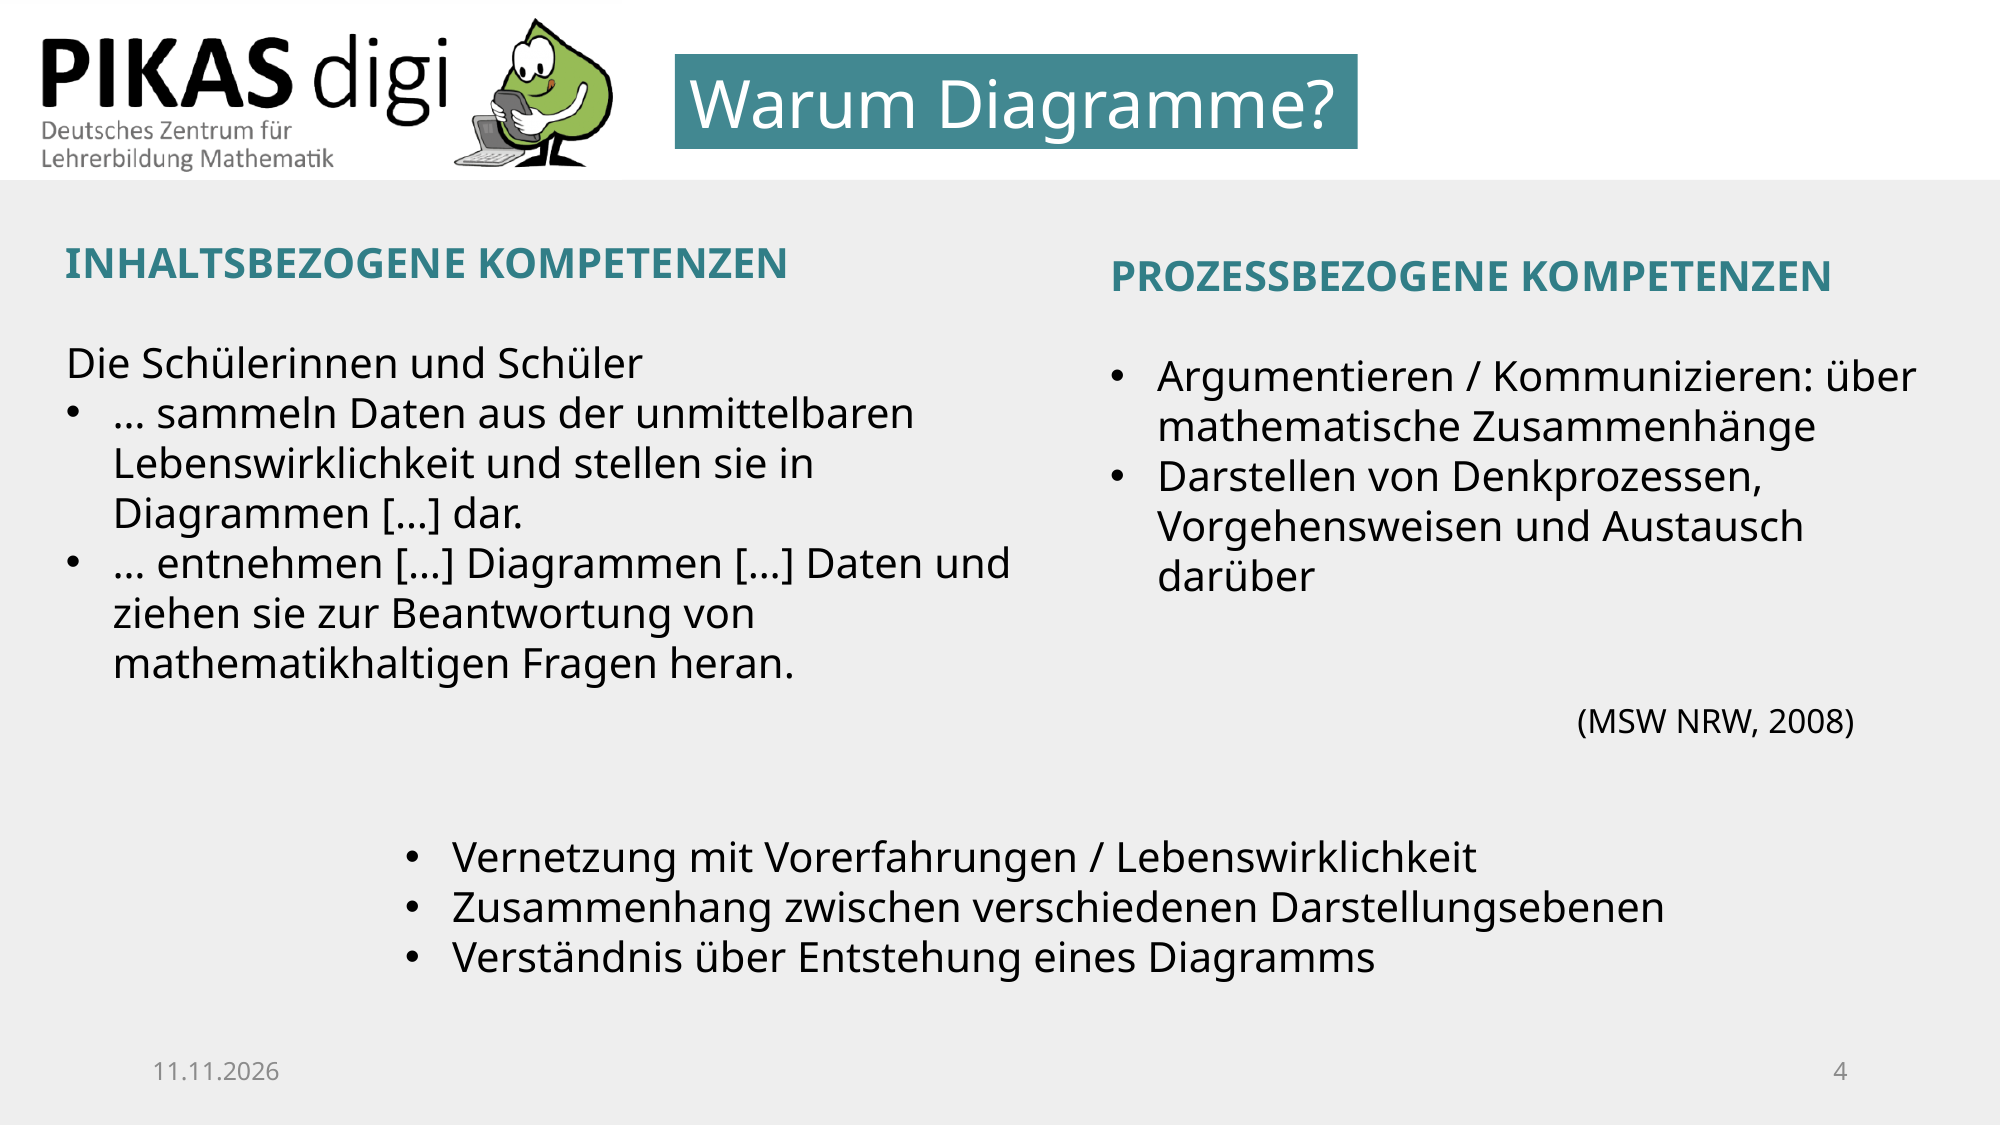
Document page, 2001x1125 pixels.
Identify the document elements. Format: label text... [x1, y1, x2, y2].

text_box (MSW NRW, 2008) [1562, 693, 1870, 748]
text_box Inhaltsbezogene Kompetenzen Die Schülerinnen und Schüler … sammeln Daten aus der unmittelbaren Lebenswirklichkeit und stellen sie in Diagrammen […] dar. … entnehmen […] Diagrammen […] Daten und ziehen sie zur Beantwortung von mathematikhaltigen Fragen heran. [51, 228, 1041, 694]
text_box Prozessbezogene Kompetenzen Argumentieren / Kommunizieren: über mathematische Zusammenhänge Darstellen von Denkprozessen, Vorgehensweisen und Austausch darüber [1095, 242, 1967, 608]
picture [0, 0, 622, 180]
text_box Warum Diagramme? [674, 54, 1358, 149]
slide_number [137, 1042, 588, 1103]
text_box Vernetzung mit Vorerfahrungen / Lebenswirklichkeit Zusammenhang zwischen verschiedenen Darstellungsebenen Verständnis über Entstehung eines Diagramms [390, 823, 1681, 989]
slide_number 3 [1412, 1042, 1863, 1103]
